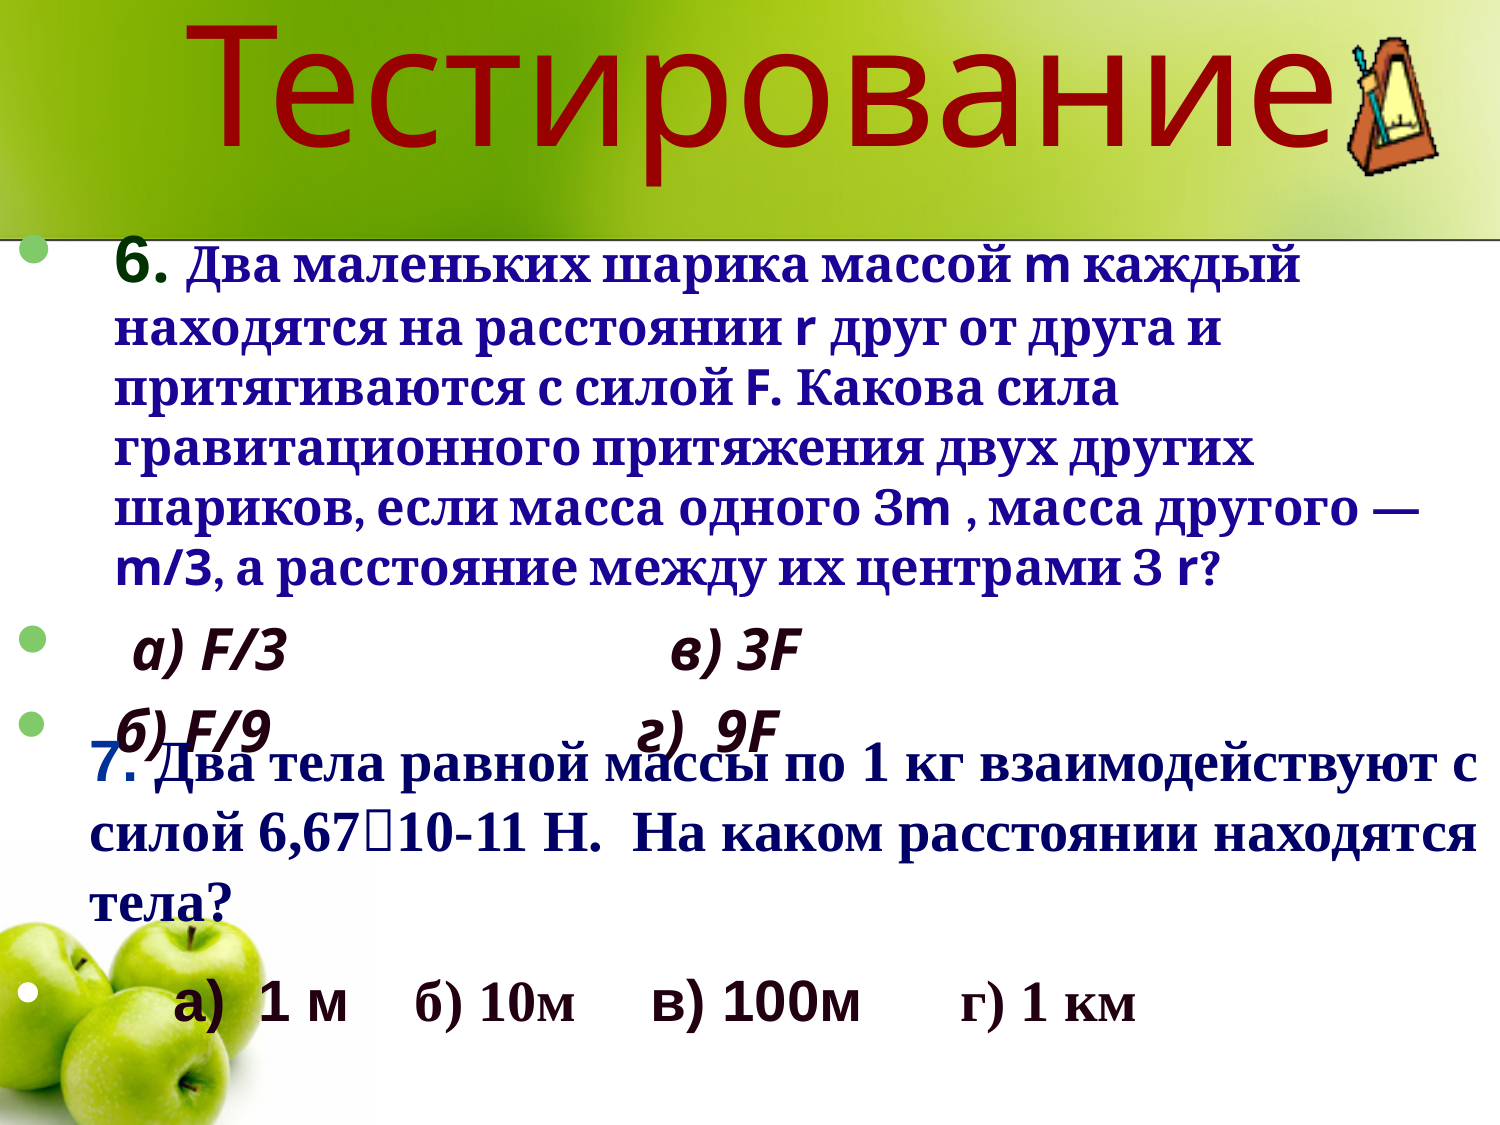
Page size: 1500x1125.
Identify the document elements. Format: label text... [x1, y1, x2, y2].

text_box 7. Два тела равной массы по 1 кг взаимодействуют с силой 6,6710-11 Н. На каком расстоянии находятся тела? а) 1 м б) 10м в) 100м г) 1 км [0, 716, 1500, 1125]
list 6. Два маленьких шарика массой m каждый находятся на расстоянии r друг от друга и притягиваются с силой F. Какова сила гравитационного притяжения двух других шариков, если масса одного Зm , масса другого —m/3, а расстояние между их центрами З r? а) F/3 в) 3F б) F/9 г) 9F [0, 207, 1500, 459]
picture [0, 0, 1500, 207]
picture [0, 459, 1500, 716]
text_box [212, 624, 1500, 716]
title Тестирование [88, 0, 1439, 188]
